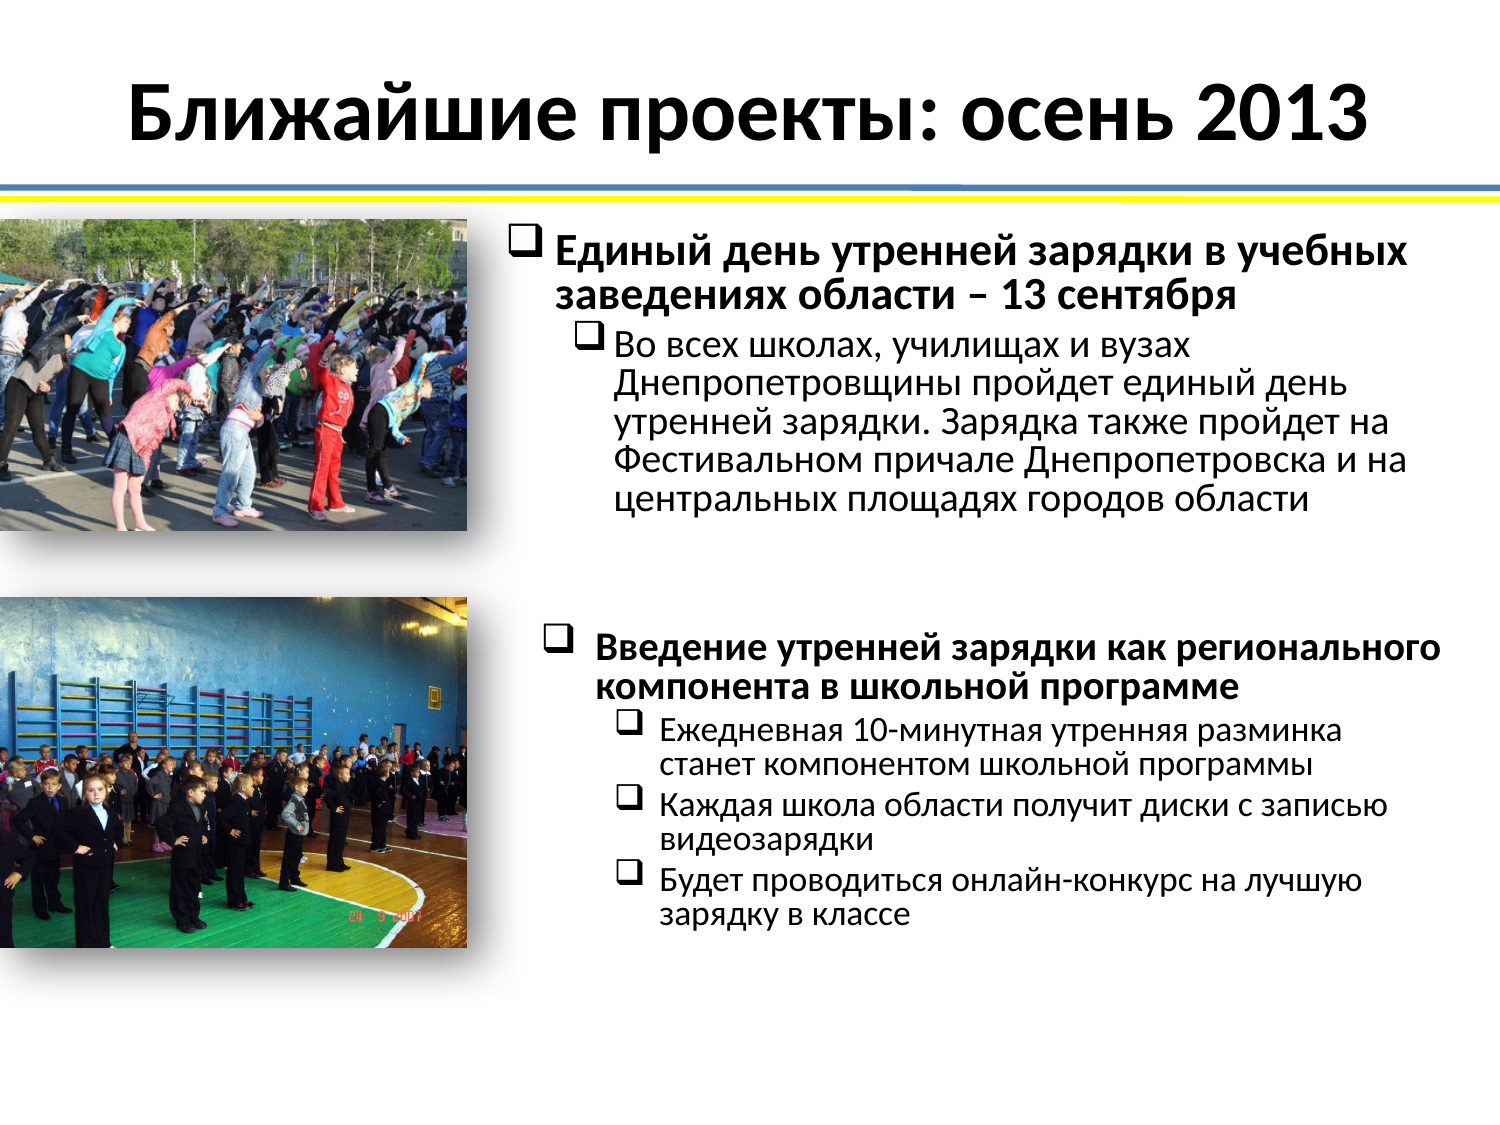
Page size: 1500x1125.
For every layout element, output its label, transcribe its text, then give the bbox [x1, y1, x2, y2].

title Ближайшие проекты: осень 2013 [58, 46, 1442, 166]
text_box Введение утренней зарядки как регионального компонента в школьной программе Ежедневная 10-минутная утренняя разминка станет компонентом школьной программы Каждая школа области получит диски с записью видеозарядки Будет проводиться онлайн-конкурс на лучшую зарядку в классе [525, 621, 1459, 950]
picture [0, 597, 467, 949]
list Единый день утренней зарядки в учебных заведениях области – 13 сентября Во всех школах, училищах и вузах Днепропетровщины пройдет единый день утренней зарядки. Зарядка также пройдет на Фестивальном причале Днепропетровска и на центральных площадях городов области [490, 222, 1459, 587]
picture [0, 219, 467, 531]
